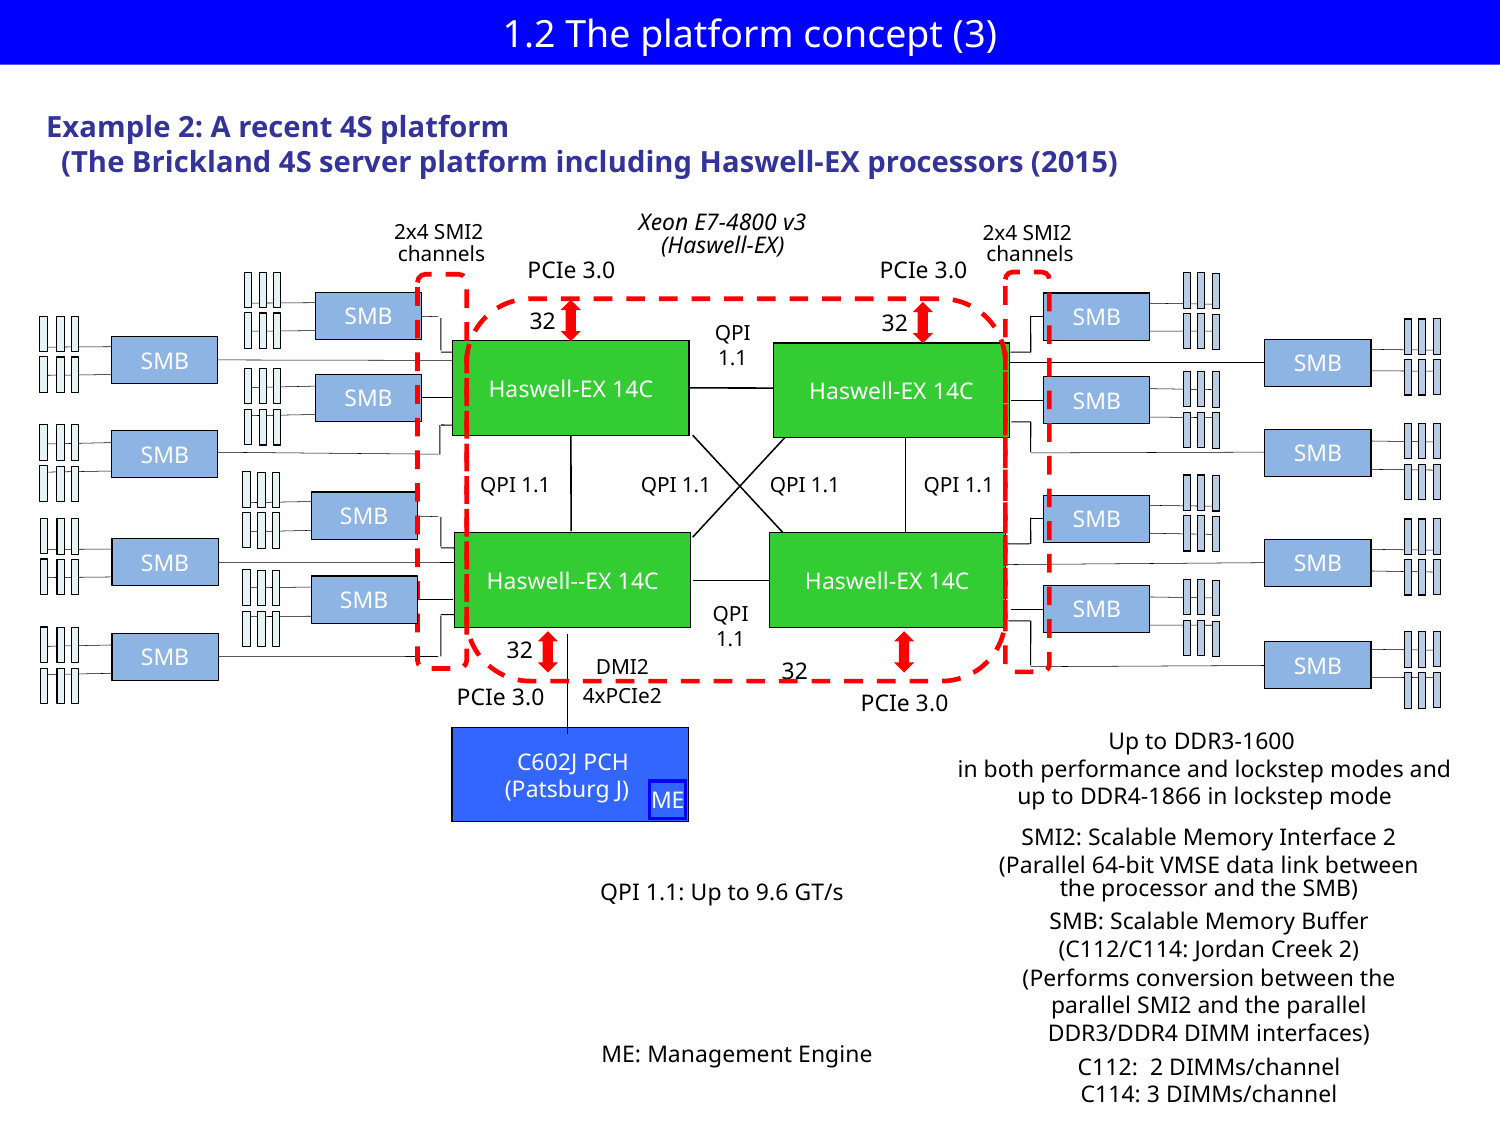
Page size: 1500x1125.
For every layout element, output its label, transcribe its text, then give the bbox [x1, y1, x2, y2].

text_box Xeon E7-4800 v3 (Haswell-EX) [608, 211, 838, 259]
text_box [1433, 656, 1441, 667]
text_box [257, 397, 269, 406]
text_box [256, 512, 267, 528]
text_box [1418, 379, 1426, 396]
text_box [110, 578, 121, 584]
text_box [1418, 423, 1426, 439]
text_box [256, 588, 267, 594]
text_box [1140, 535, 1150, 541]
text_box SMB [110, 536, 220, 588]
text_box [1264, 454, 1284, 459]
text_box [1433, 578, 1441, 595]
text_box SMB [1050, 376, 1150, 424]
text_box [245, 503, 252, 509]
text_box [69, 384, 80, 394]
text_box [256, 609, 267, 614]
text_box Up to DDR3-1600 in both performance and lockstep modes and up to DDR4-1866 in lockstep mode [922, 719, 1488, 817]
text_box SMI2: Scalable Memory Interface 2 (Parallel 64-bit VMSE data link between the processor and the SMB) SMB: Scalable Memory Buffer (C112/C114: Jordan Creek 2) (Performs conversion between the parallel SMI2 and the parallel DDR3/DDR4 DIMM interfaces) C112: 2 DIMMs/channel C114: 3 DIMMs/channel [916, 820, 1500, 1115]
text_box [110, 348, 121, 354]
text_box [1183, 635, 1191, 656]
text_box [55, 376, 66, 381]
text_box [1433, 464, 1441, 471]
text_box [55, 454, 66, 462]
text_box [38, 516, 50, 556]
text_box [1183, 606, 1191, 615]
text_box ME [649, 781, 686, 819]
text_box [1197, 371, 1205, 386]
text_box [1197, 390, 1205, 396]
text_box [257, 304, 269, 309]
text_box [417, 564, 455, 568]
text_box [1183, 341, 1191, 349]
text_box [194, 455, 220, 461]
text_box [1197, 579, 1205, 595]
text_box [1141, 507, 1150, 513]
text_box [1404, 518, 1412, 547]
text_box [270, 609, 281, 614]
text_box / [1404, 471, 1412, 476]
text_box SMB [1264, 429, 1372, 477]
text_box 2x4 SMI2 channels [377, 215, 500, 273]
text_box [55, 666, 67, 671]
text_box [55, 464, 66, 469]
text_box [55, 348, 66, 354]
text_box [257, 312, 269, 328]
text_box SMB [1050, 292, 1150, 341]
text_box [692, 437, 786, 538]
text_box [242, 311, 254, 350]
text_box [55, 384, 66, 394]
text_box [55, 314, 66, 345]
text_box [199, 658, 220, 662]
text_box [1212, 621, 1220, 657]
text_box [257, 332, 269, 337]
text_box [1404, 651, 1412, 657]
text_box [1404, 479, 1412, 500]
text_box SMB [314, 416, 326, 422]
text_box [69, 586, 81, 597]
text_box [309, 532, 321, 539]
text_box [38, 557, 50, 596]
text_box [69, 655, 81, 665]
text_box [242, 270, 254, 310]
text_box [1197, 606, 1205, 615]
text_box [69, 550, 81, 555]
text_box [55, 655, 67, 665]
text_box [55, 578, 67, 584]
text_box [1183, 418, 1191, 425]
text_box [1264, 667, 1289, 673]
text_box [69, 348, 80, 354]
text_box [417, 517, 438, 523]
text_box [38, 423, 49, 462]
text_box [314, 304, 325, 309]
text_box [1183, 427, 1191, 448]
text_box [271, 369, 283, 384]
text_box [69, 376, 80, 381]
text_box SMB [110, 429, 220, 480]
text_box [1005, 573, 1050, 672]
text_box [309, 617, 317, 622]
text_box SMB [314, 290, 417, 342]
text_box [1212, 475, 1220, 512]
text_box SMB [1264, 539, 1372, 587]
text_box 2x4 SMI2 channels [966, 215, 1089, 273]
text_box [1418, 582, 1426, 595]
text_box [309, 503, 319, 509]
text_box [110, 473, 122, 479]
text_box SMB [110, 334, 220, 386]
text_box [270, 588, 281, 594]
text_box SMB [1264, 339, 1372, 387]
text_box [1433, 318, 1441, 352]
text_box [110, 675, 121, 681]
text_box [417, 455, 440, 461]
text_box [1197, 635, 1205, 656]
text_box [1197, 398, 1205, 407]
text_box [1418, 559, 1426, 569]
text_box [1183, 371, 1191, 386]
text_box C602J PCH (Patsburg J) [452, 727, 689, 822]
text_box [241, 470, 252, 509]
text_box [257, 340, 269, 350]
text_box [197, 361, 220, 366]
text_box [55, 625, 67, 643]
text_box [1418, 479, 1426, 500]
text_box [1418, 518, 1426, 547]
text_box [1418, 685, 1426, 709]
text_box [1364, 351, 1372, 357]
text_box [1183, 272, 1191, 301]
text_box [466, 298, 1006, 682]
text_box [1197, 474, 1205, 503]
text_box [1404, 659, 1412, 668]
text_box [395, 517, 417, 523]
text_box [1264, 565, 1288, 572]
text_box [257, 270, 269, 301]
text_box SMB [1050, 495, 1150, 543]
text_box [195, 451, 439, 455]
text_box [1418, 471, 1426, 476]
text_box [1005, 272, 1050, 561]
text_box [1212, 371, 1220, 408]
text_box [1197, 418, 1205, 425]
text_box SMB [1050, 585, 1150, 633]
text_box [110, 445, 119, 451]
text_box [314, 332, 325, 337]
text_box [270, 470, 281, 499]
text_box [394, 600, 419, 606]
text_box [417, 274, 467, 669]
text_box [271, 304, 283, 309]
text_box SMB [1140, 418, 1150, 424]
text_box [1418, 631, 1426, 647]
text_box SMB [314, 388, 324, 395]
title 1.2 The platform concept (3) [0, 0, 1500, 65]
text_box [271, 340, 283, 350]
text_box [69, 666, 81, 671]
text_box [55, 550, 67, 555]
text_box [69, 454, 80, 462]
text_box [256, 470, 267, 499]
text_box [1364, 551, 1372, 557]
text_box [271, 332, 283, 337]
text_box SMB [1264, 641, 1372, 689]
text_box [256, 617, 267, 622]
text_box [1212, 412, 1220, 449]
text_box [1006, 565, 1050, 572]
text_box [69, 517, 81, 547]
text_box [38, 464, 49, 503]
text_box [1183, 544, 1191, 551]
text_box [1212, 273, 1220, 309]
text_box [417, 361, 454, 366]
text_box [1404, 379, 1412, 396]
text_box [199, 564, 220, 568]
text_box [38, 625, 50, 664]
text_box [55, 482, 66, 504]
text_box [257, 408, 269, 412]
text_box DMI2 4xPCIe2 [567, 682, 677, 716]
text_box [309, 588, 317, 594]
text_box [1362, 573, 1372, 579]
text_box SMB [309, 490, 417, 541]
text_box [38, 355, 49, 394]
text_box [241, 510, 252, 550]
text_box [270, 617, 281, 622]
text_box [242, 369, 254, 406]
text_box [1212, 516, 1220, 552]
text_box [1212, 314, 1220, 350]
text_box [271, 270, 283, 301]
text_box [257, 369, 269, 384]
text_box [1183, 579, 1191, 595]
text_box SMB [314, 372, 417, 423]
text_box [1404, 450, 1412, 459]
text_box [1197, 544, 1205, 551]
text_box [55, 586, 67, 597]
text_box [256, 572, 267, 585]
text_box [257, 425, 269, 447]
text_box [1418, 450, 1426, 459]
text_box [417, 317, 437, 323]
text_box [69, 423, 80, 440]
text_box [38, 666, 50, 706]
text_box [69, 578, 81, 584]
text_box [69, 464, 80, 469]
text_box [38, 314, 49, 354]
text_box PCIe 3.0 [512, 248, 631, 291]
text_box [1433, 359, 1441, 395]
text_box Example 2: A recent 4S platform (The Brickland 4S server platform including Haswell-EX processors (2015) [31, 104, 1491, 187]
text_box [271, 425, 283, 447]
text_box [69, 625, 81, 643]
text_box [1418, 319, 1426, 347]
text_box ME: Management Engine [586, 1032, 888, 1075]
text_box [1433, 423, 1441, 459]
text_box PCIe 3.0 [845, 681, 964, 724]
text_box [110, 647, 119, 653]
text_box [1404, 685, 1412, 709]
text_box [400, 317, 417, 323]
text_box [270, 596, 281, 608]
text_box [1031, 454, 1050, 459]
text_box [270, 625, 281, 649]
text_box [241, 609, 252, 649]
text_box [1404, 582, 1412, 595]
text_box [55, 517, 67, 547]
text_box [1141, 305, 1150, 311]
text_box [256, 596, 267, 608]
text_box PCIe 3.0 [441, 675, 560, 718]
text_box 32 [766, 682, 824, 692]
text_box SMB [110, 631, 220, 682]
text_box [1404, 319, 1412, 347]
text_box [55, 357, 66, 372]
text_box [69, 558, 81, 575]
text_box [1418, 659, 1426, 668]
text_box [110, 376, 121, 381]
text_box PCIe 3.0 [864, 248, 983, 291]
text_box [69, 357, 80, 372]
text_box [1404, 559, 1412, 569]
text_box [1433, 474, 1441, 500]
text_box [69, 314, 80, 345]
text_box [271, 312, 283, 328]
text_box [1183, 474, 1191, 503]
text_box [1197, 313, 1205, 329]
text_box [110, 550, 120, 555]
text_box [1433, 631, 1441, 651]
text_box [55, 558, 67, 575]
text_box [417, 658, 436, 662]
text_box [55, 423, 66, 440]
text_box [256, 625, 267, 649]
text_box [1183, 515, 1191, 531]
text_box [69, 684, 81, 706]
text_box [271, 408, 283, 412]
text_box SMB [309, 574, 419, 625]
text_box [1197, 515, 1205, 531]
text_box [69, 482, 80, 504]
text_box [1197, 427, 1205, 448]
text_box [1404, 359, 1412, 369]
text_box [419, 600, 452, 606]
text_box [1197, 341, 1205, 349]
text_box [1183, 390, 1191, 396]
text_box [1418, 359, 1426, 369]
text_box [1212, 580, 1220, 616]
text_box [1197, 272, 1205, 301]
text_box [256, 541, 267, 550]
text_box [1183, 313, 1191, 329]
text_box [1030, 667, 1049, 672]
text_box [241, 572, 252, 607]
text_box [271, 397, 283, 406]
text_box [1433, 559, 1441, 572]
text_box [1404, 423, 1412, 439]
text_box [270, 541, 281, 550]
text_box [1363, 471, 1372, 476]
text_box [270, 512, 281, 528]
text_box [1418, 651, 1426, 657]
text_box [1183, 398, 1191, 407]
text_box [242, 407, 254, 447]
text_box [1433, 518, 1441, 552]
text_box [1404, 631, 1412, 647]
text_box [270, 572, 281, 585]
text_box [55, 684, 67, 706]
text_box [1433, 672, 1441, 708]
text_box QPI 1.1: Up to 9.6 GT/s [585, 869, 860, 912]
